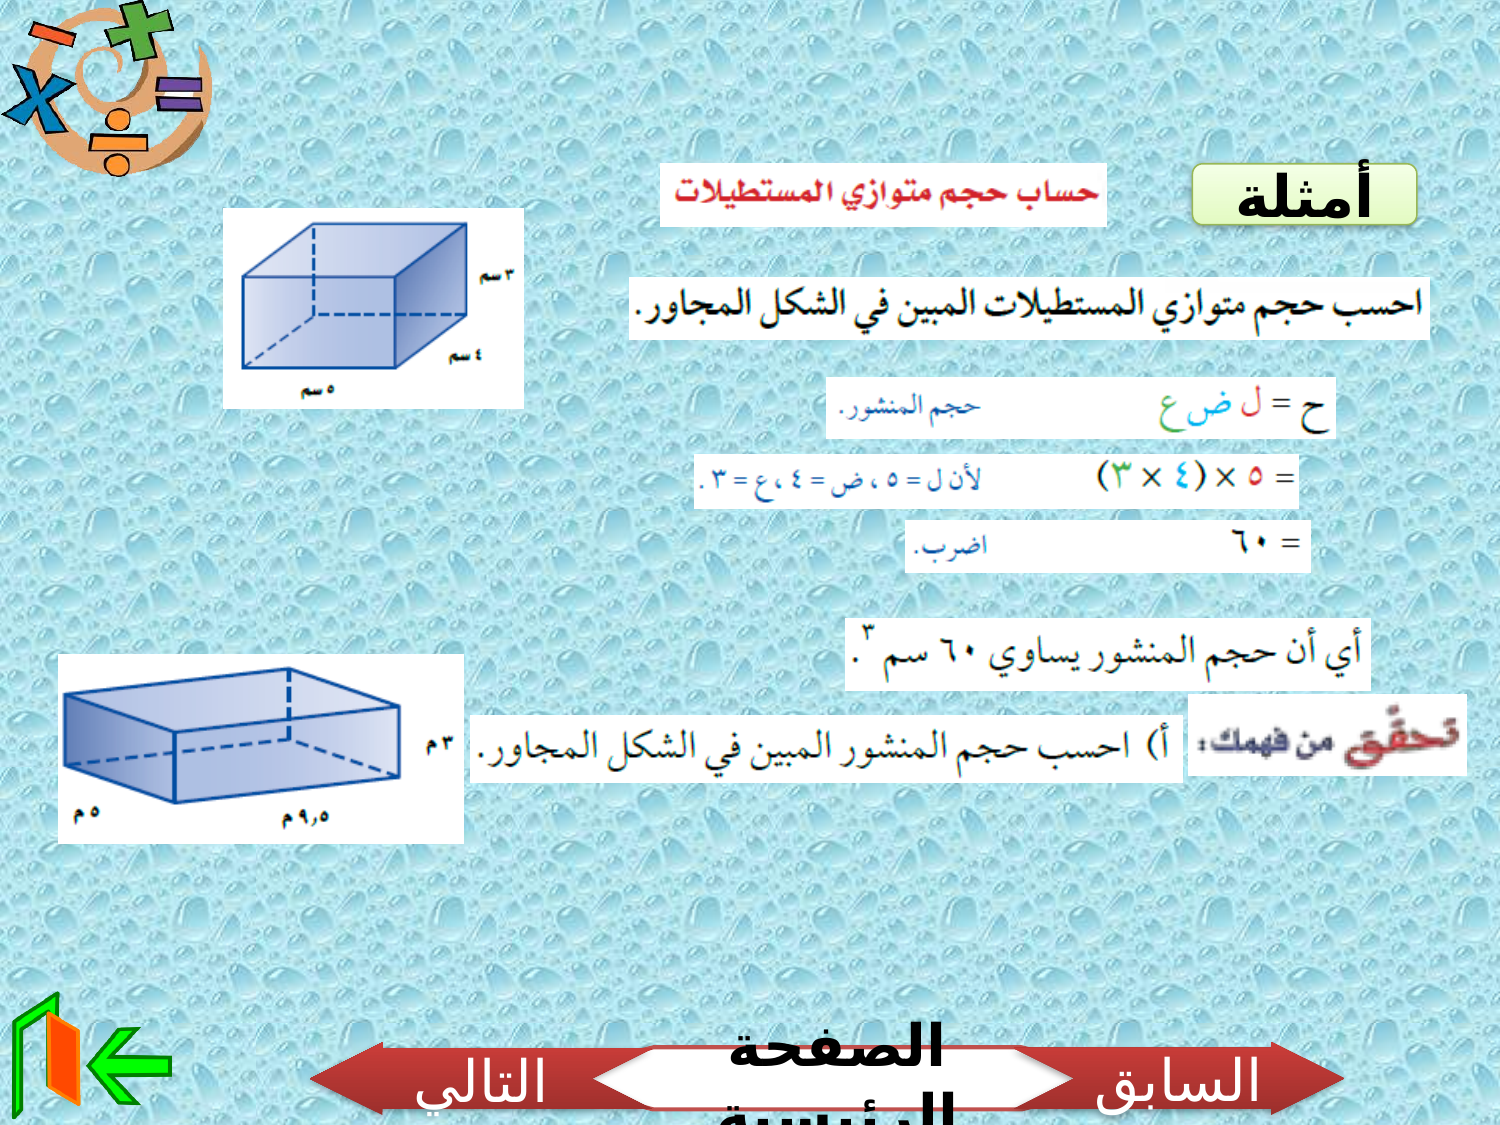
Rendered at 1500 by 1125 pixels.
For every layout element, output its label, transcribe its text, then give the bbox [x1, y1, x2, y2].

picture [0, 0, 1500, 1125]
picture [828, 1116, 923, 1125]
picture [933, 1116, 943, 1125]
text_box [309, 1041, 1345, 1116]
picture [745, 1116, 817, 1125]
text_box أمثلة [1191, 162, 1418, 226]
